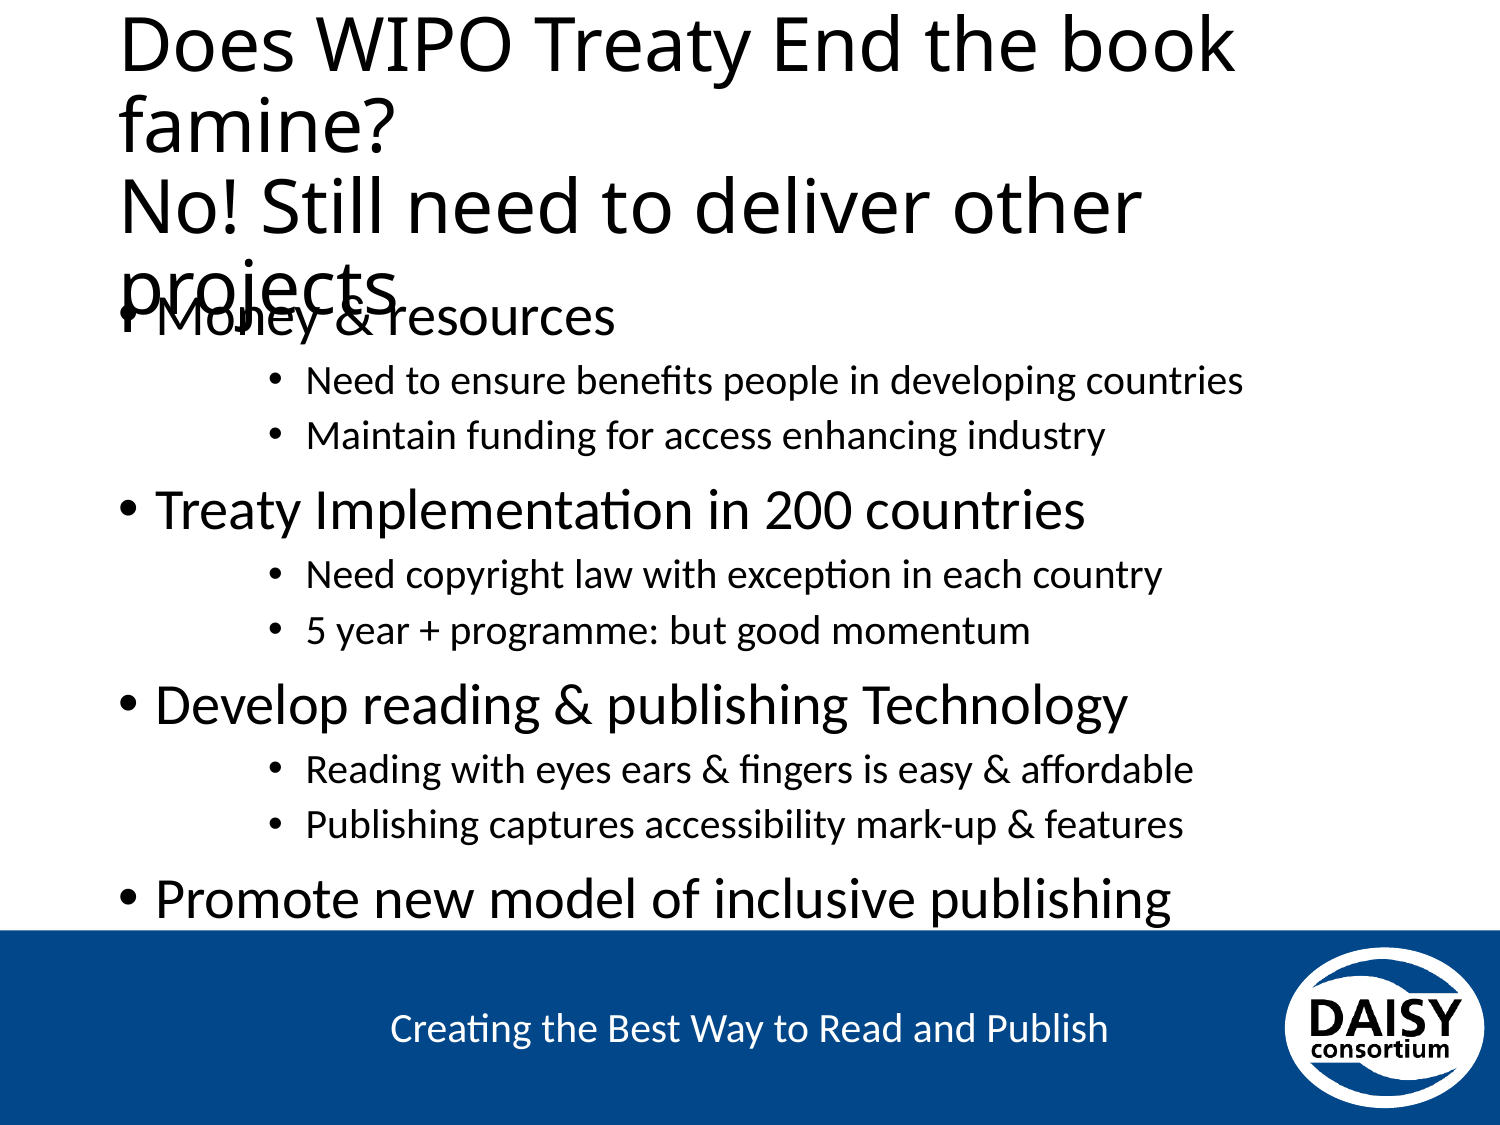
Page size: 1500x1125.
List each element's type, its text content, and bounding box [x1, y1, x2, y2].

picture [1310, 959, 1462, 1096]
title Does WIPO Treaty End the book famine? No! Still need to deliver other projects [102, 59, 1398, 277]
list Money & resources Need to ensure benefits people in developing countries Maintain funding for access enhancing industry Treaty Implementation in 200 countries Need copyright law with exception in each country 5 year + programme: but good momentum Develop reading & publishing Technology Reading with eyes ears & fingers is easy & affordable Publishing captures accessibility mark-up & features Promote new model of inclusive publishing [102, 277, 1398, 887]
